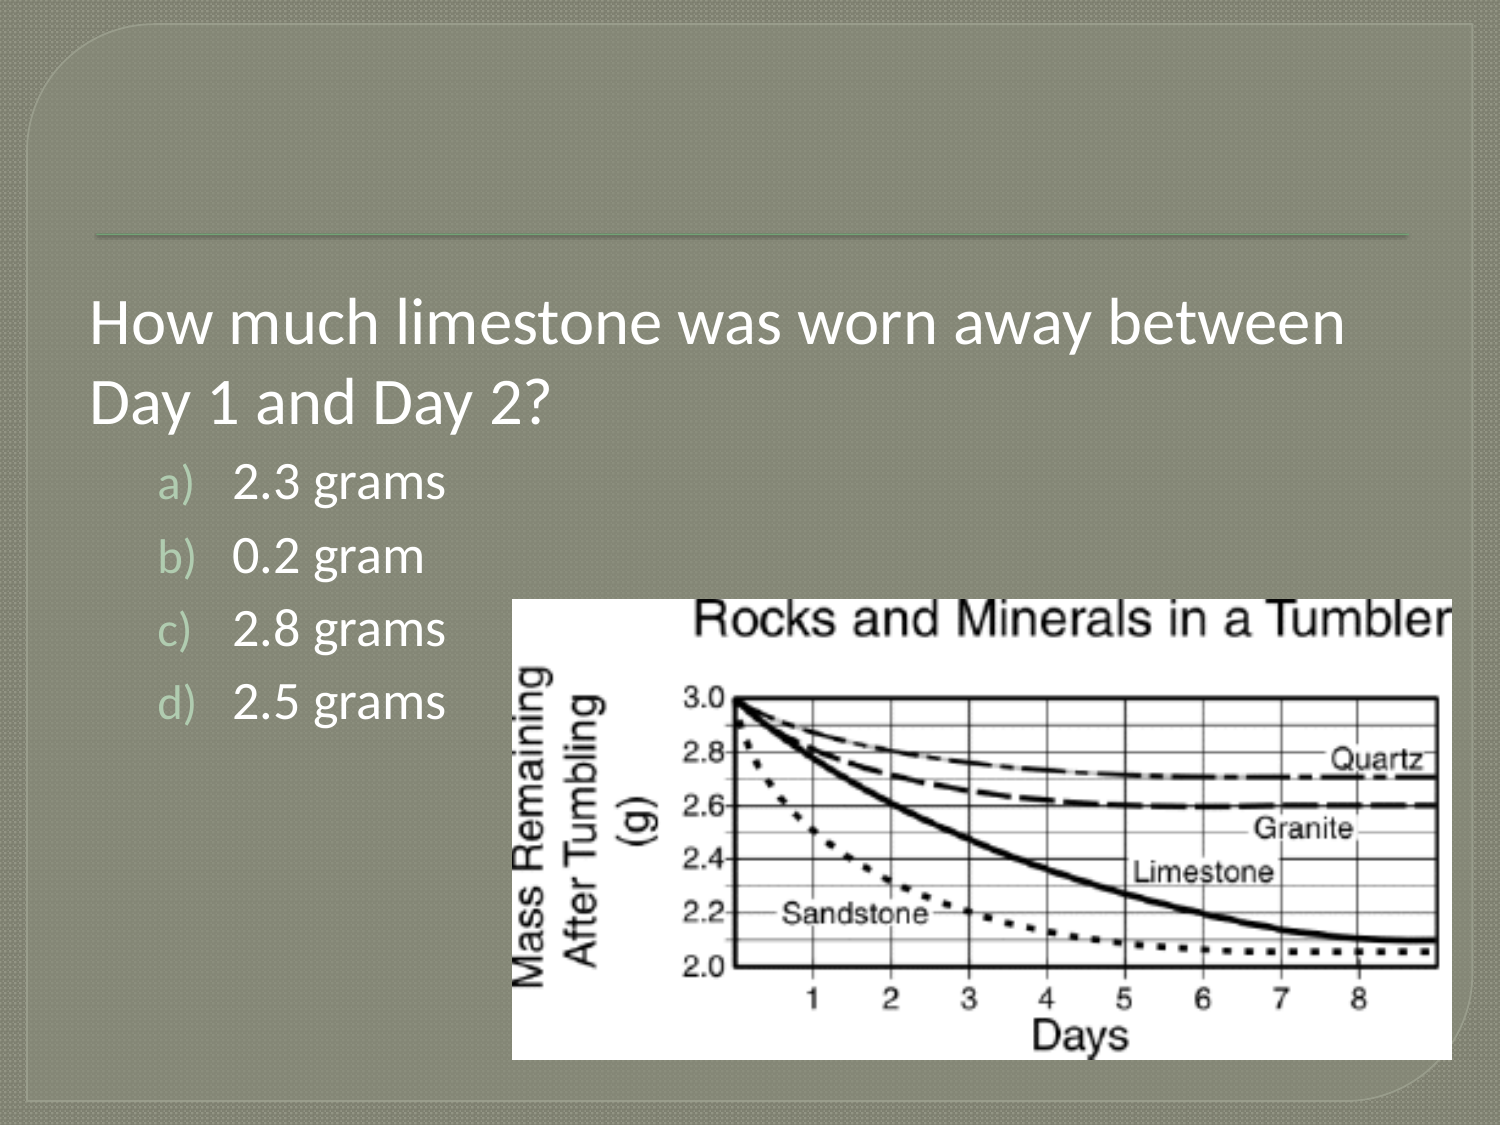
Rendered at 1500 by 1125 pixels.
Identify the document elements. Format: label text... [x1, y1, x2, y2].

list How much limestone was worn away between Day 1 and Day 2? 2.3 grams 0.2 gram 2.8 grams 2.5 grams [75, 270, 1425, 1013]
picture [512, 599, 1452, 1060]
